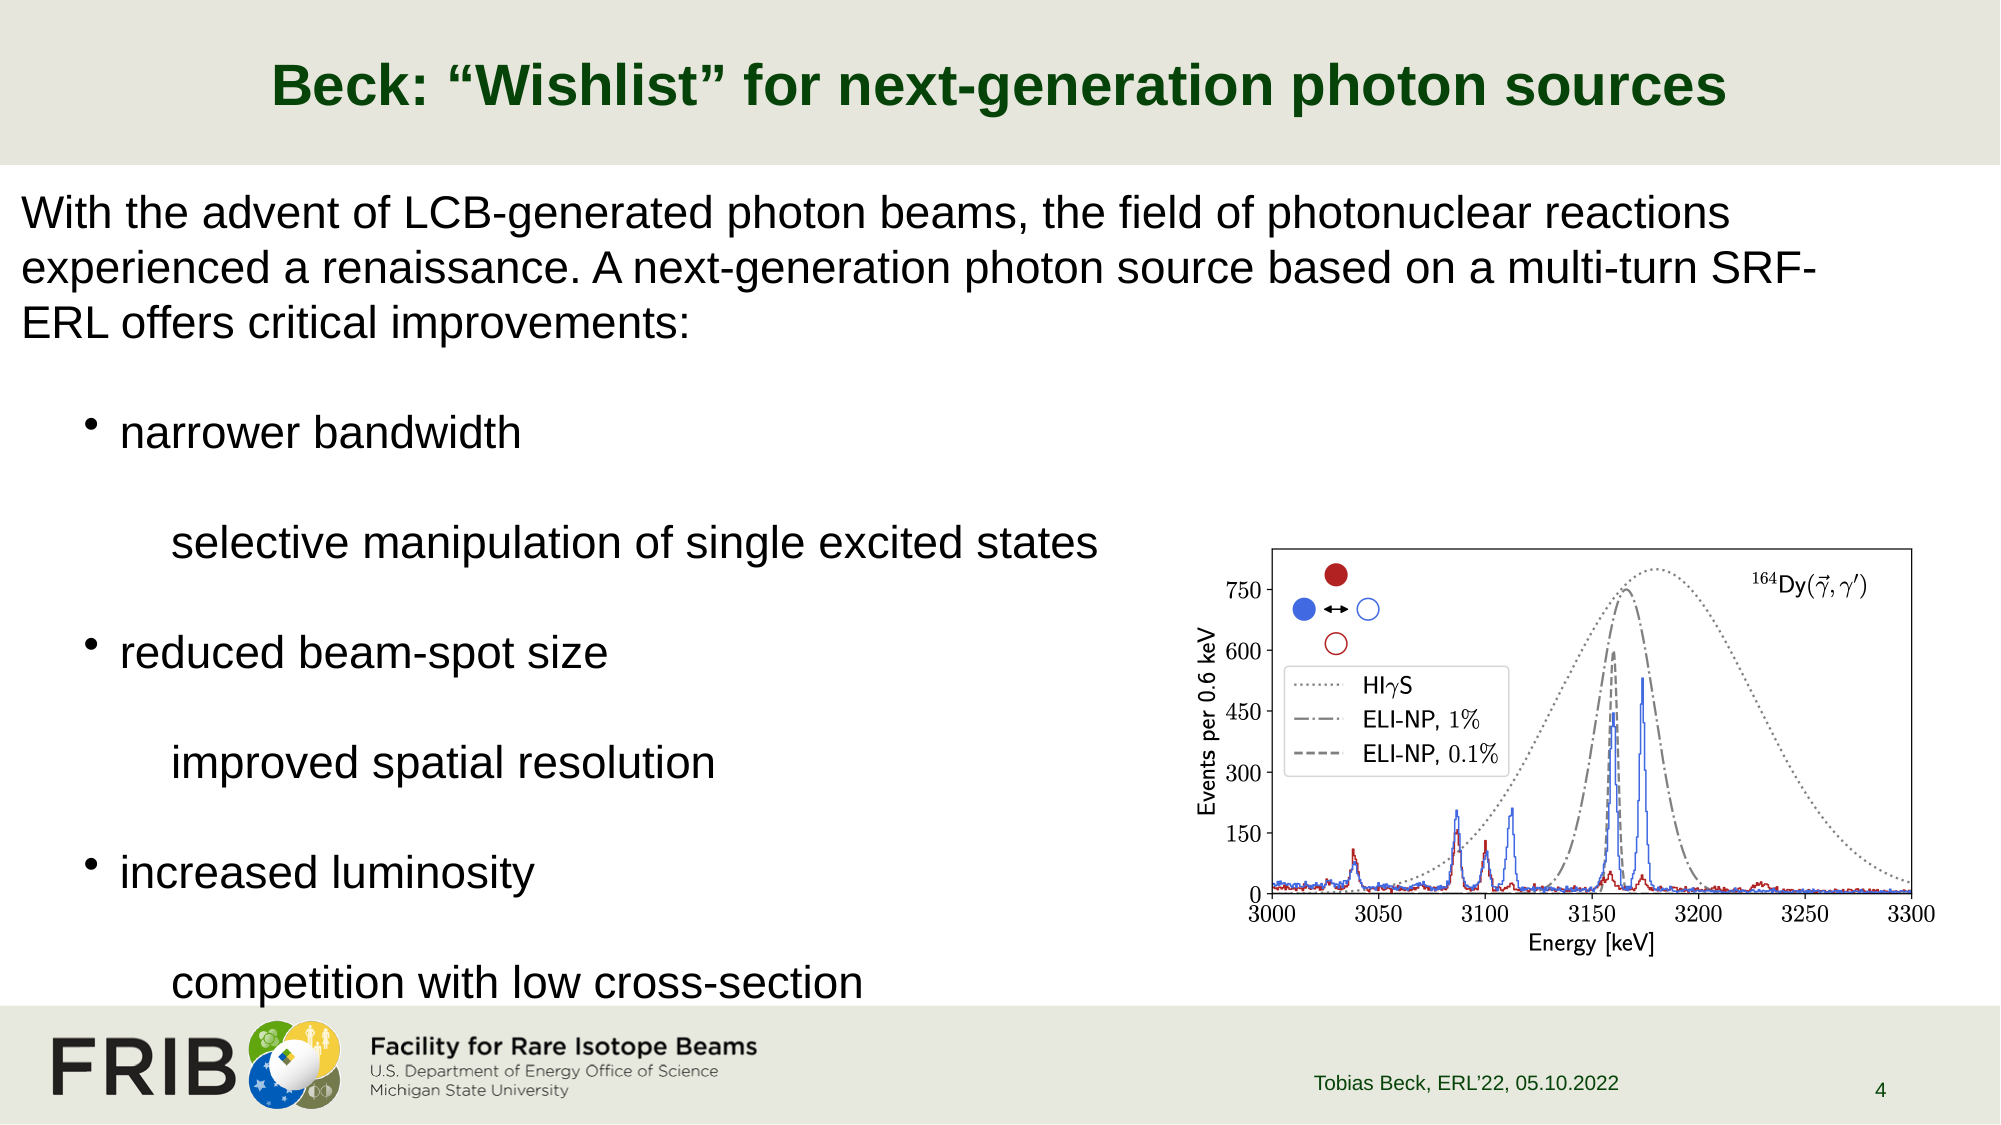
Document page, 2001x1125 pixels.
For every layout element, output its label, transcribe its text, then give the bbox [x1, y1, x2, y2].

picture [370, 1034, 460, 1060]
picture [248, 1020, 342, 1110]
title Beck: “Wishlist” for next-generation photon sources [200, 45, 1800, 129]
picture [370, 1082, 440, 1099]
slide_number 4 [1874, 1079, 1888, 1104]
picture [1181, 532, 1952, 973]
picture [490, 1082, 569, 1099]
picture [657, 1063, 719, 1077]
picture [51, 1036, 97, 1096]
picture [105, 1036, 155, 1096]
picture [636, 1062, 654, 1077]
picture [510, 1035, 567, 1056]
picture [445, 1082, 487, 1098]
picture [370, 1063, 400, 1077]
picture [574, 1035, 668, 1060]
picture [466, 1034, 504, 1056]
picture [675, 1035, 758, 1056]
picture [524, 1063, 581, 1080]
picture [585, 1062, 633, 1077]
picture [503, 1062, 521, 1077]
picture [187, 1036, 237, 1096]
picture [0, 0, 2000, 165]
picture [163, 1036, 177, 1096]
picture [404, 1063, 500, 1080]
text_box Tobias Beck, ERL’22, 05.10.2022 [929, 1072, 1625, 1095]
